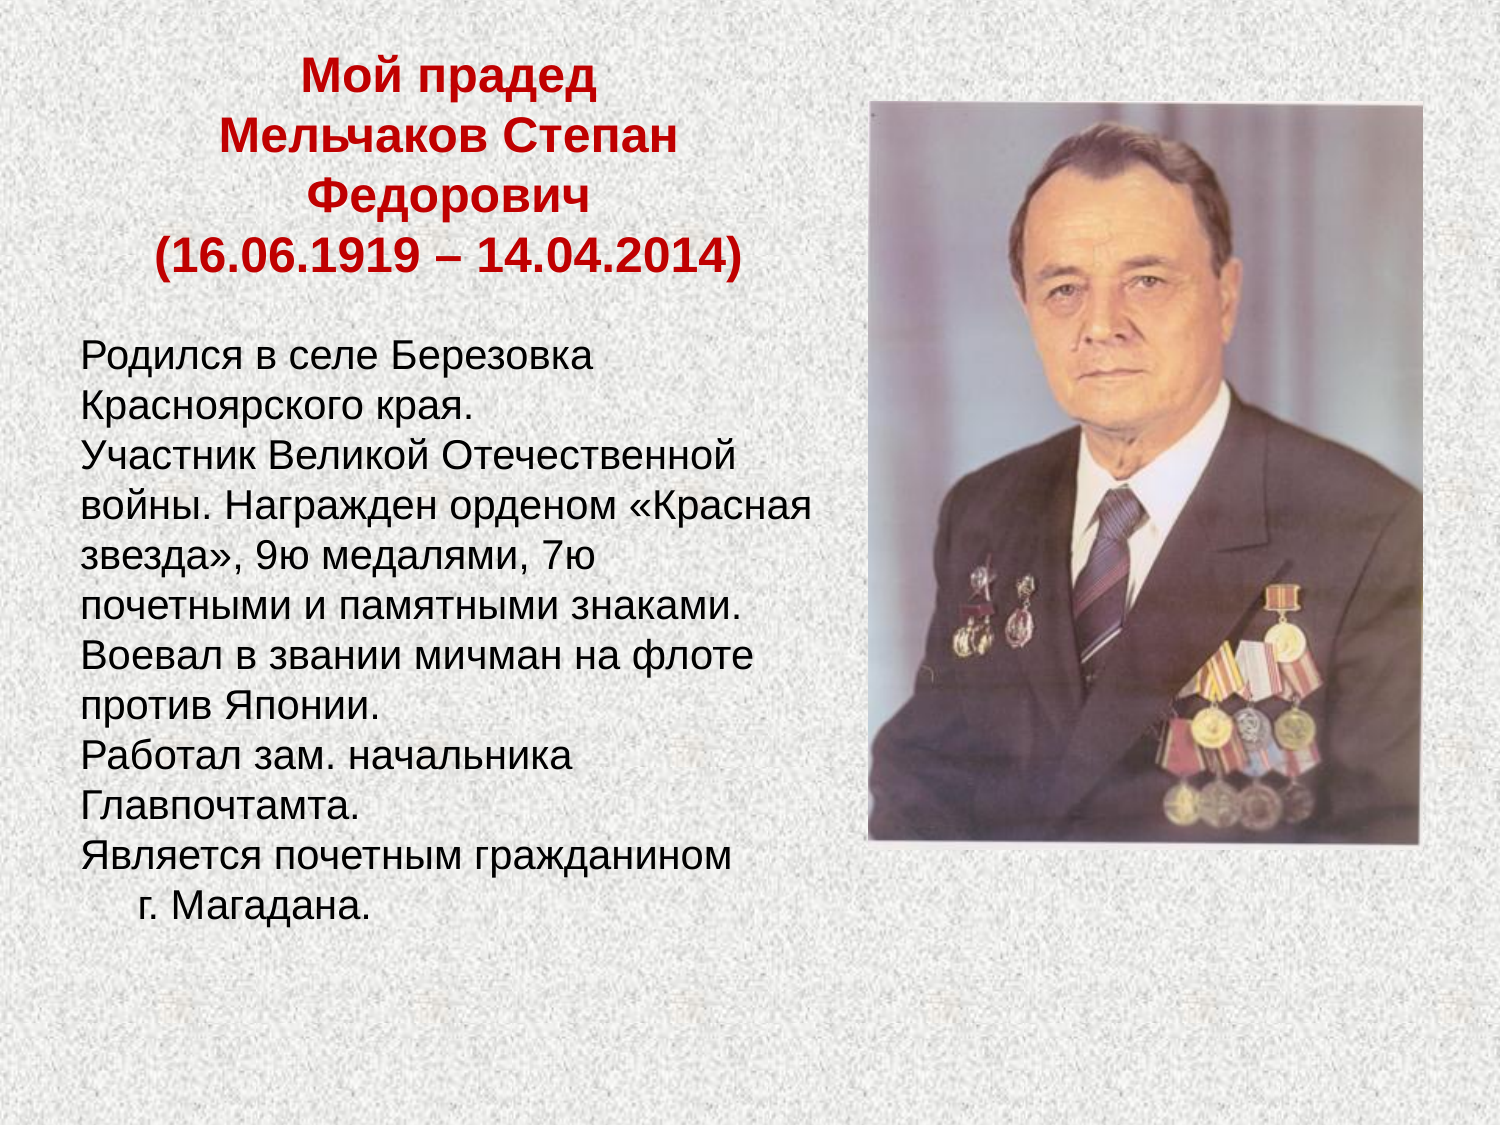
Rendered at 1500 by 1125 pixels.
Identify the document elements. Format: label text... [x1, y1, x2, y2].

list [867, 101, 1423, 850]
text_box Мой прадед Мельчаков Степан Федорович (16.06.1919 – 14.04.2014) Родился в селе Березовка Красноярского края. Участник Великой Отечественной войны. Награжден орденом «Красная звезда», 9ю медалями, 7ю почетными и памятными знаками. Воевал в звании мичман на флоте против Японии. Работал зам. начальника Главпочтамта. Является почетным гражданином г. Магадана. [64, 35, 833, 1012]
picture [0, 0, 1500, 1125]
